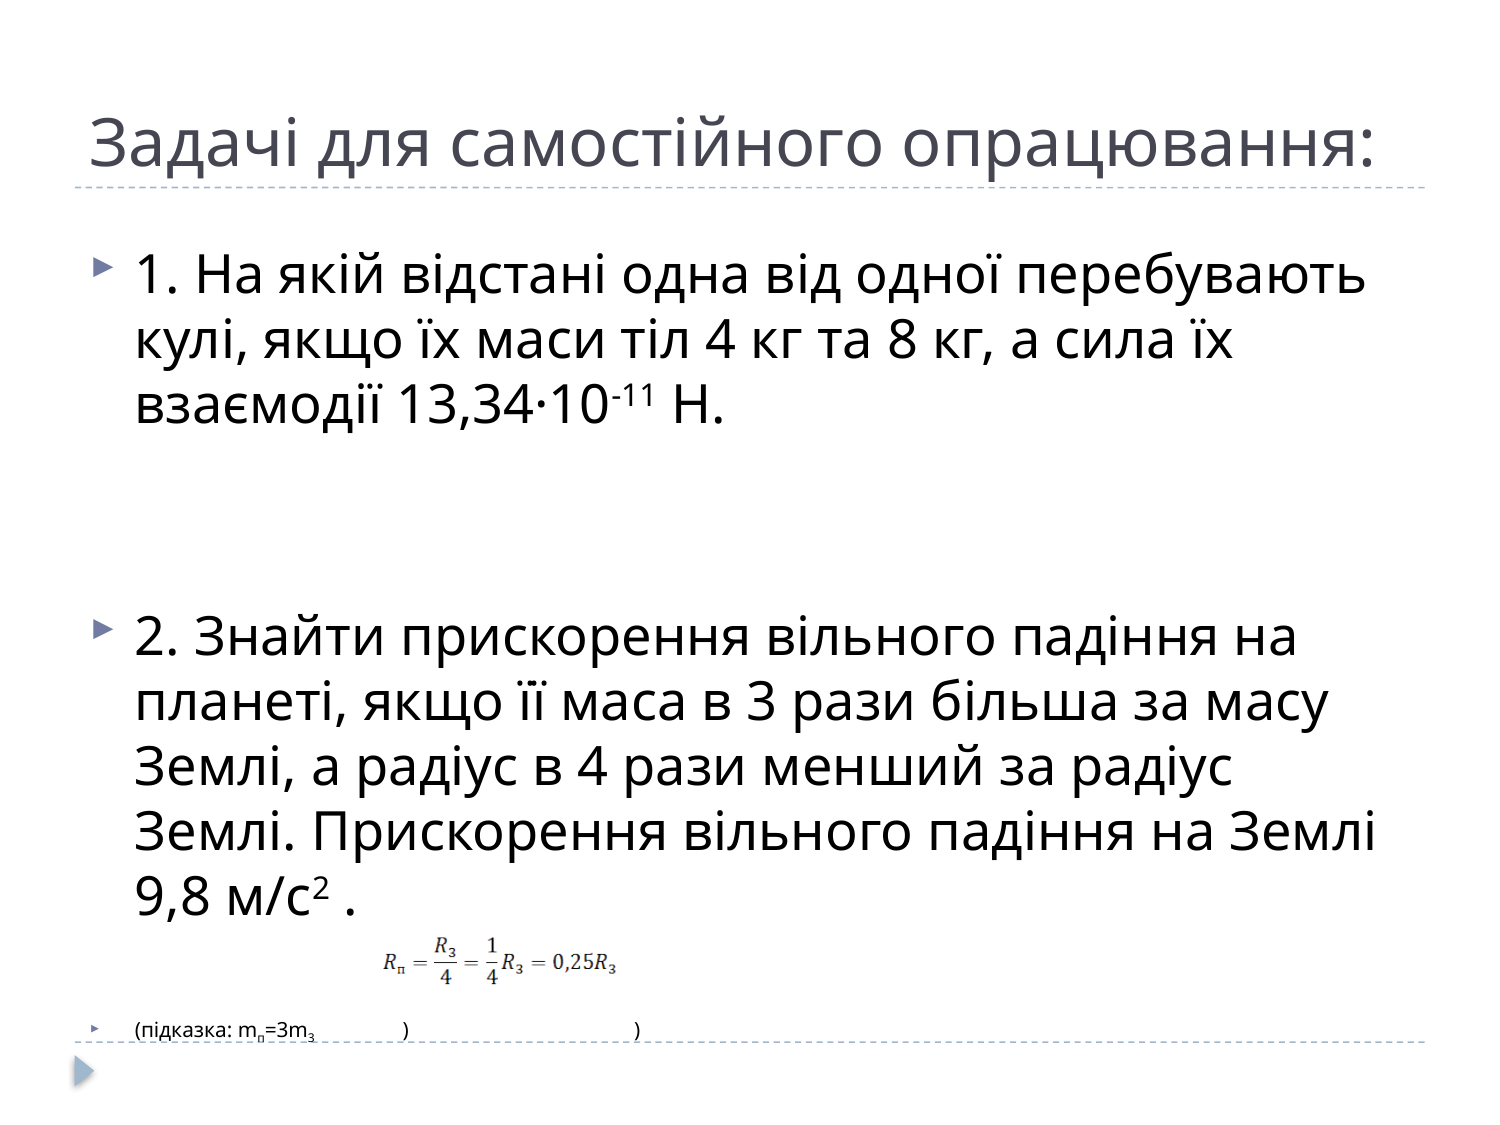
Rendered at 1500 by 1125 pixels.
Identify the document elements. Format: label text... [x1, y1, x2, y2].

title Задачі для самостійного опрацювання: [75, 24, 1425, 188]
picture [383, 935, 616, 988]
list 1. На якій відстані одна від одної перебувають кулі, якщо їх маси тіл 4 кг та 8 кг, а сила їх взаємодії 13,34·10-11 Н. 2. Знайти прискорення вільного падіння на планеті, якщо її маса в 3 рази більша за масу Землі, а радіус в 4 рази менший за радіус Землі. Прискорення вільного падіння на Землі 9,8 м/с2 . (підказка: mп=3m3 ) ) [75, 231, 1425, 1010]
